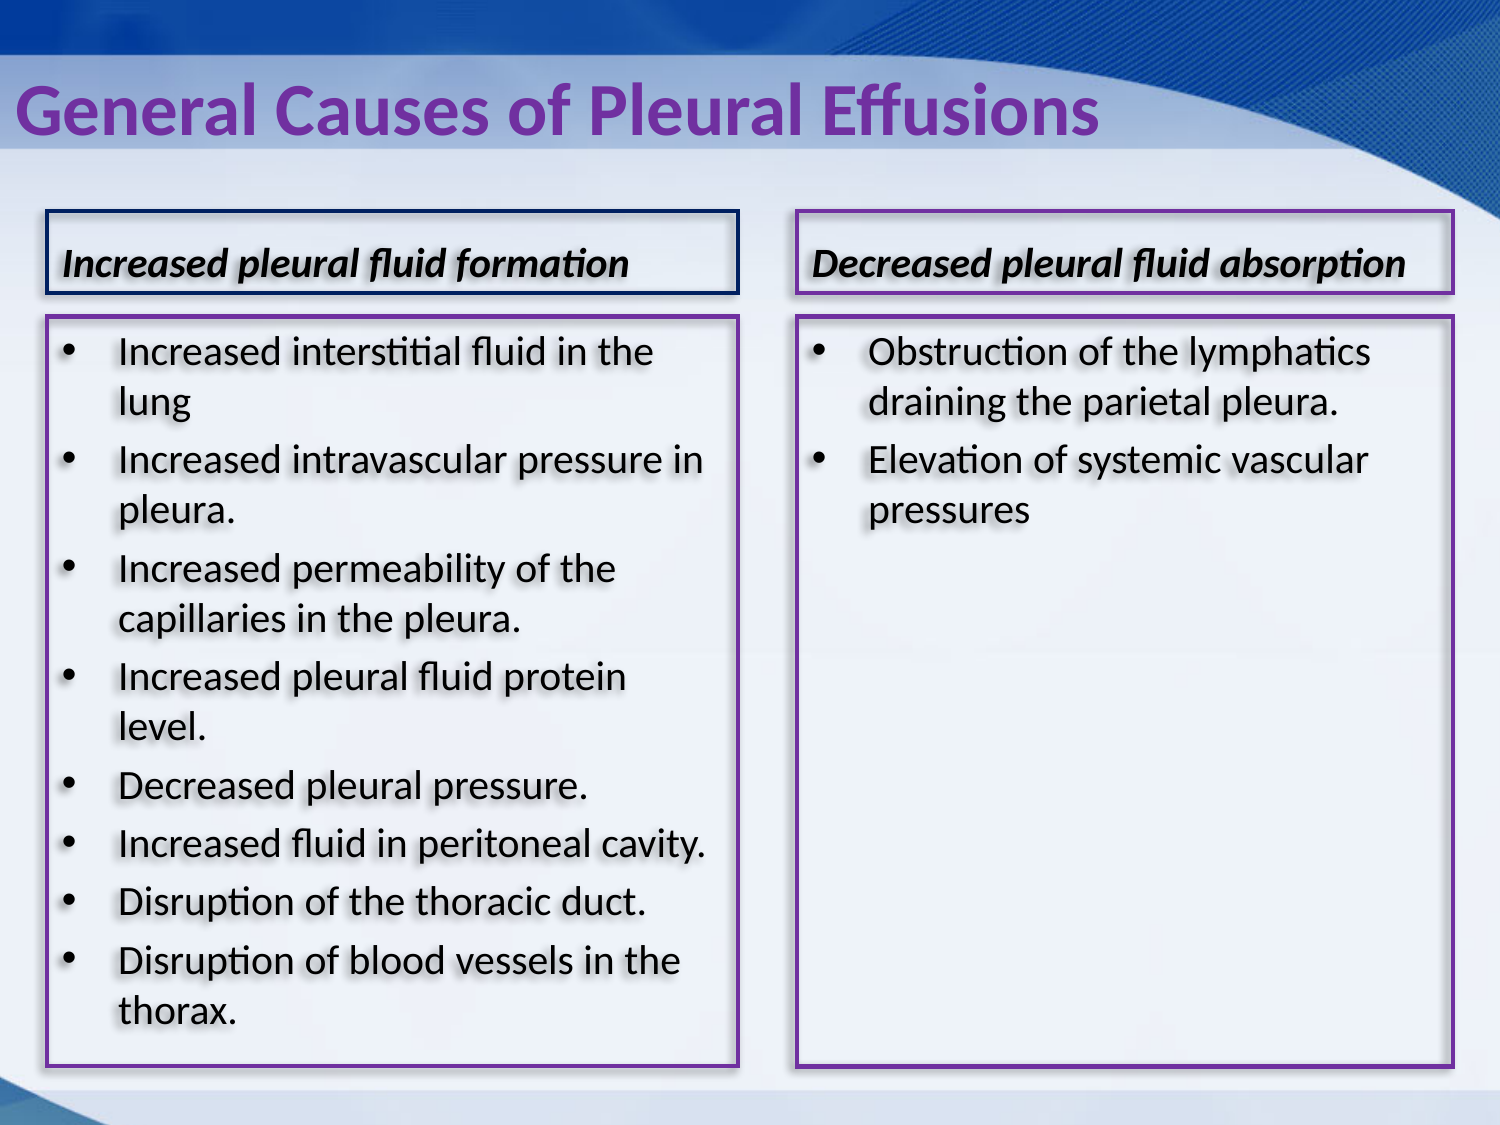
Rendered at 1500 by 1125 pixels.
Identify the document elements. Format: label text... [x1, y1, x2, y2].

title General Causes of Pleural Effusions [0, 34, 1325, 176]
list Decreased pleural fluid absorption [796, 210, 1454, 294]
list Increased pleural fluid formation [46, 210, 738, 294]
picture [0, 0, 1500, 1125]
list Obstruction of the lymphatics draining the parietal pleura. Elevation of systemic vascular pressures [796, 316, 1454, 1067]
list Increased interstitial fluid in the lung Increased intravascular pressure in pleura. Increased permeability of the capillaries in the pleura. Increased pleural fluid protein level. Decreased pleural pressure. Increased fluid in peritoneal cavity. Disruption of the thoracic duct. Disruption of blood vessels in the thorax. [46, 316, 739, 1067]
